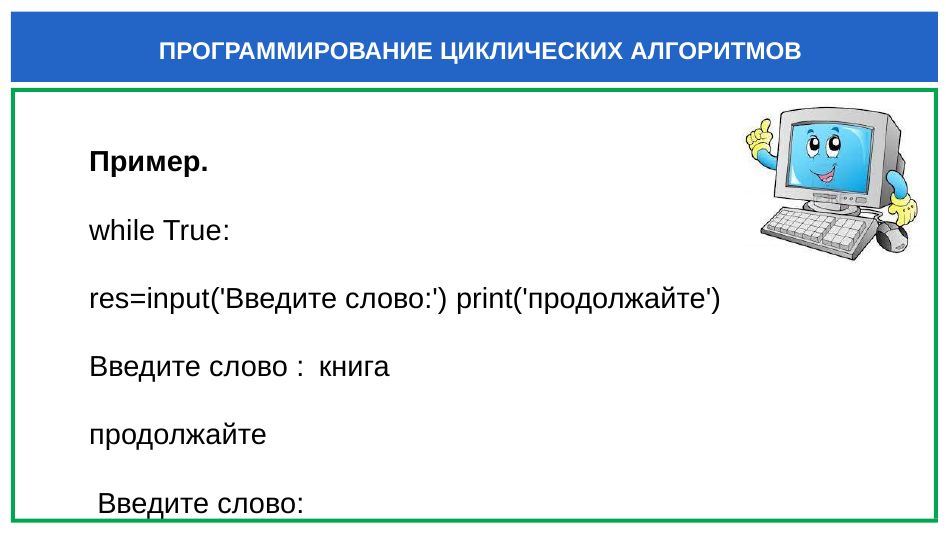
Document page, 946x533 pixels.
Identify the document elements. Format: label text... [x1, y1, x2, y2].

text_box Пример. while True: res=input('Введите слово:') print('продолжайте') Введите слово : книга продолжайте Введите слово: [74, 102, 860, 527]
text_box ПРОГРАММИРОВАНИЕ ЦИКЛИЧЕСКИХ АЛГОРИТМОВ [15, 0, 946, 72]
picture [742, 101, 920, 264]
